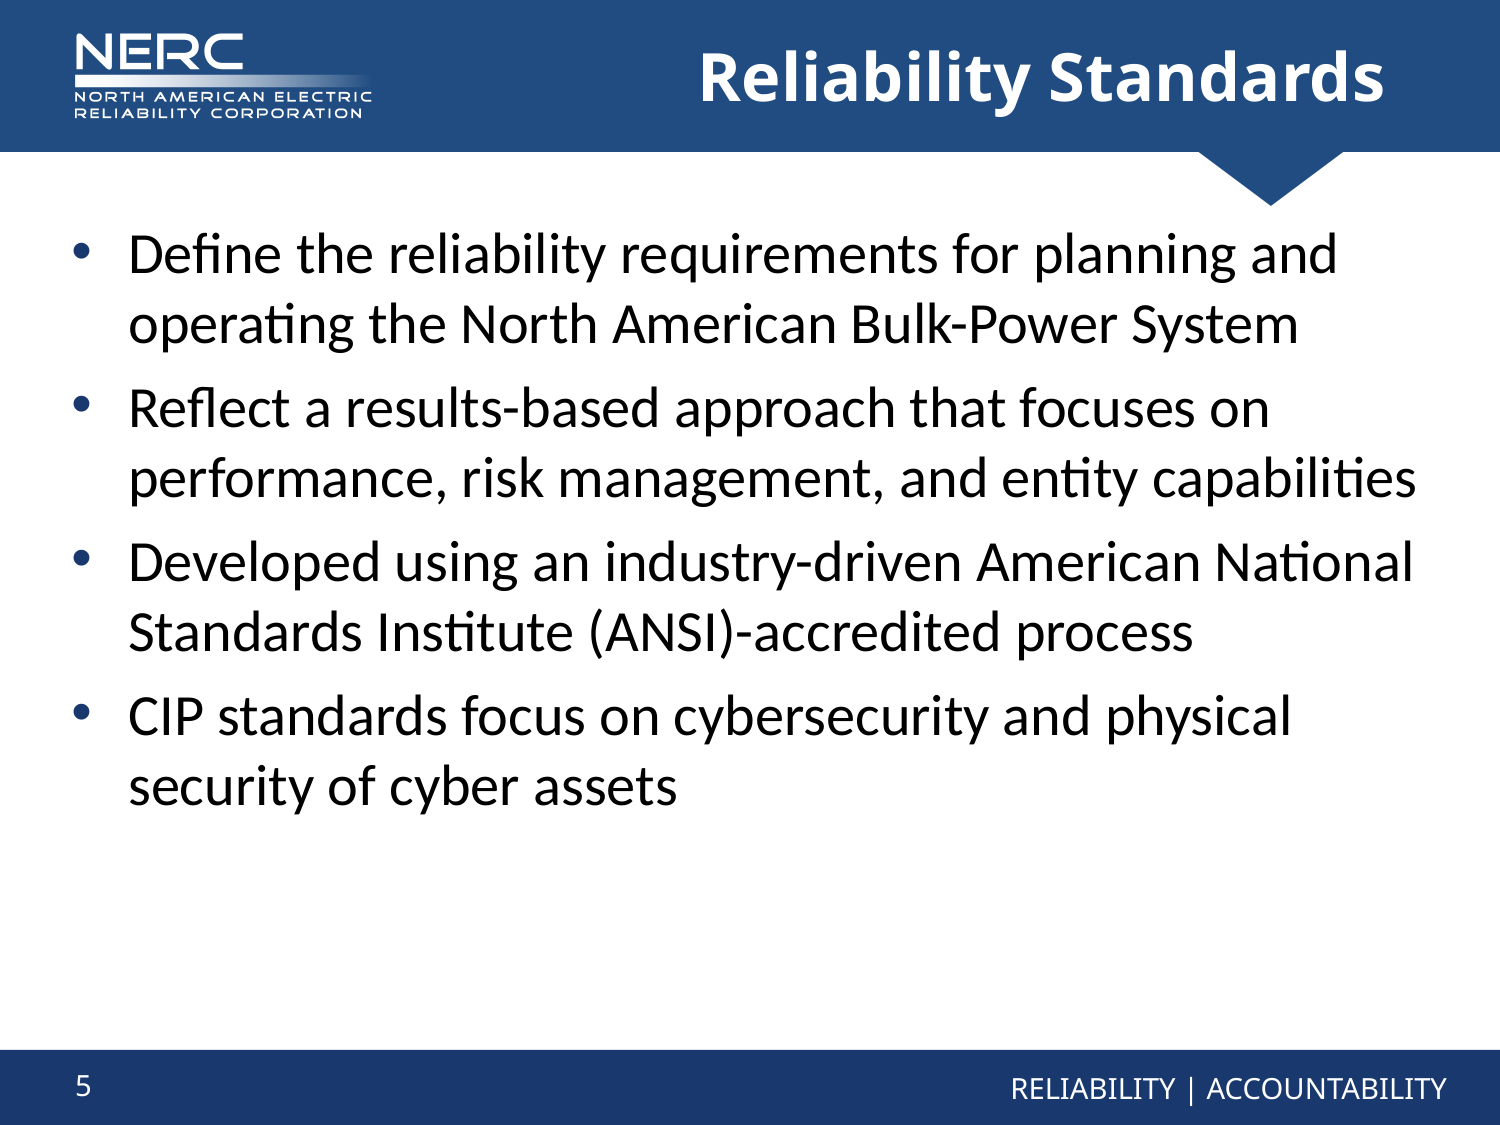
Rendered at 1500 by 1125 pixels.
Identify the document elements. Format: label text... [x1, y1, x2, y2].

list Define the reliability requirements for planning and operating the North American Bulk-Power System Reflect a results-based approach that focuses on performance, risk management, and entity capabilities Developed using an industry-driven American National Standards Institute (ANSI)-accredited process CIP standards focus on cybersecurity and physical security of cyber assets [56, 207, 1438, 1063]
picture [0, 0, 1500, 206]
title Reliability Standards [474, 0, 1463, 150]
